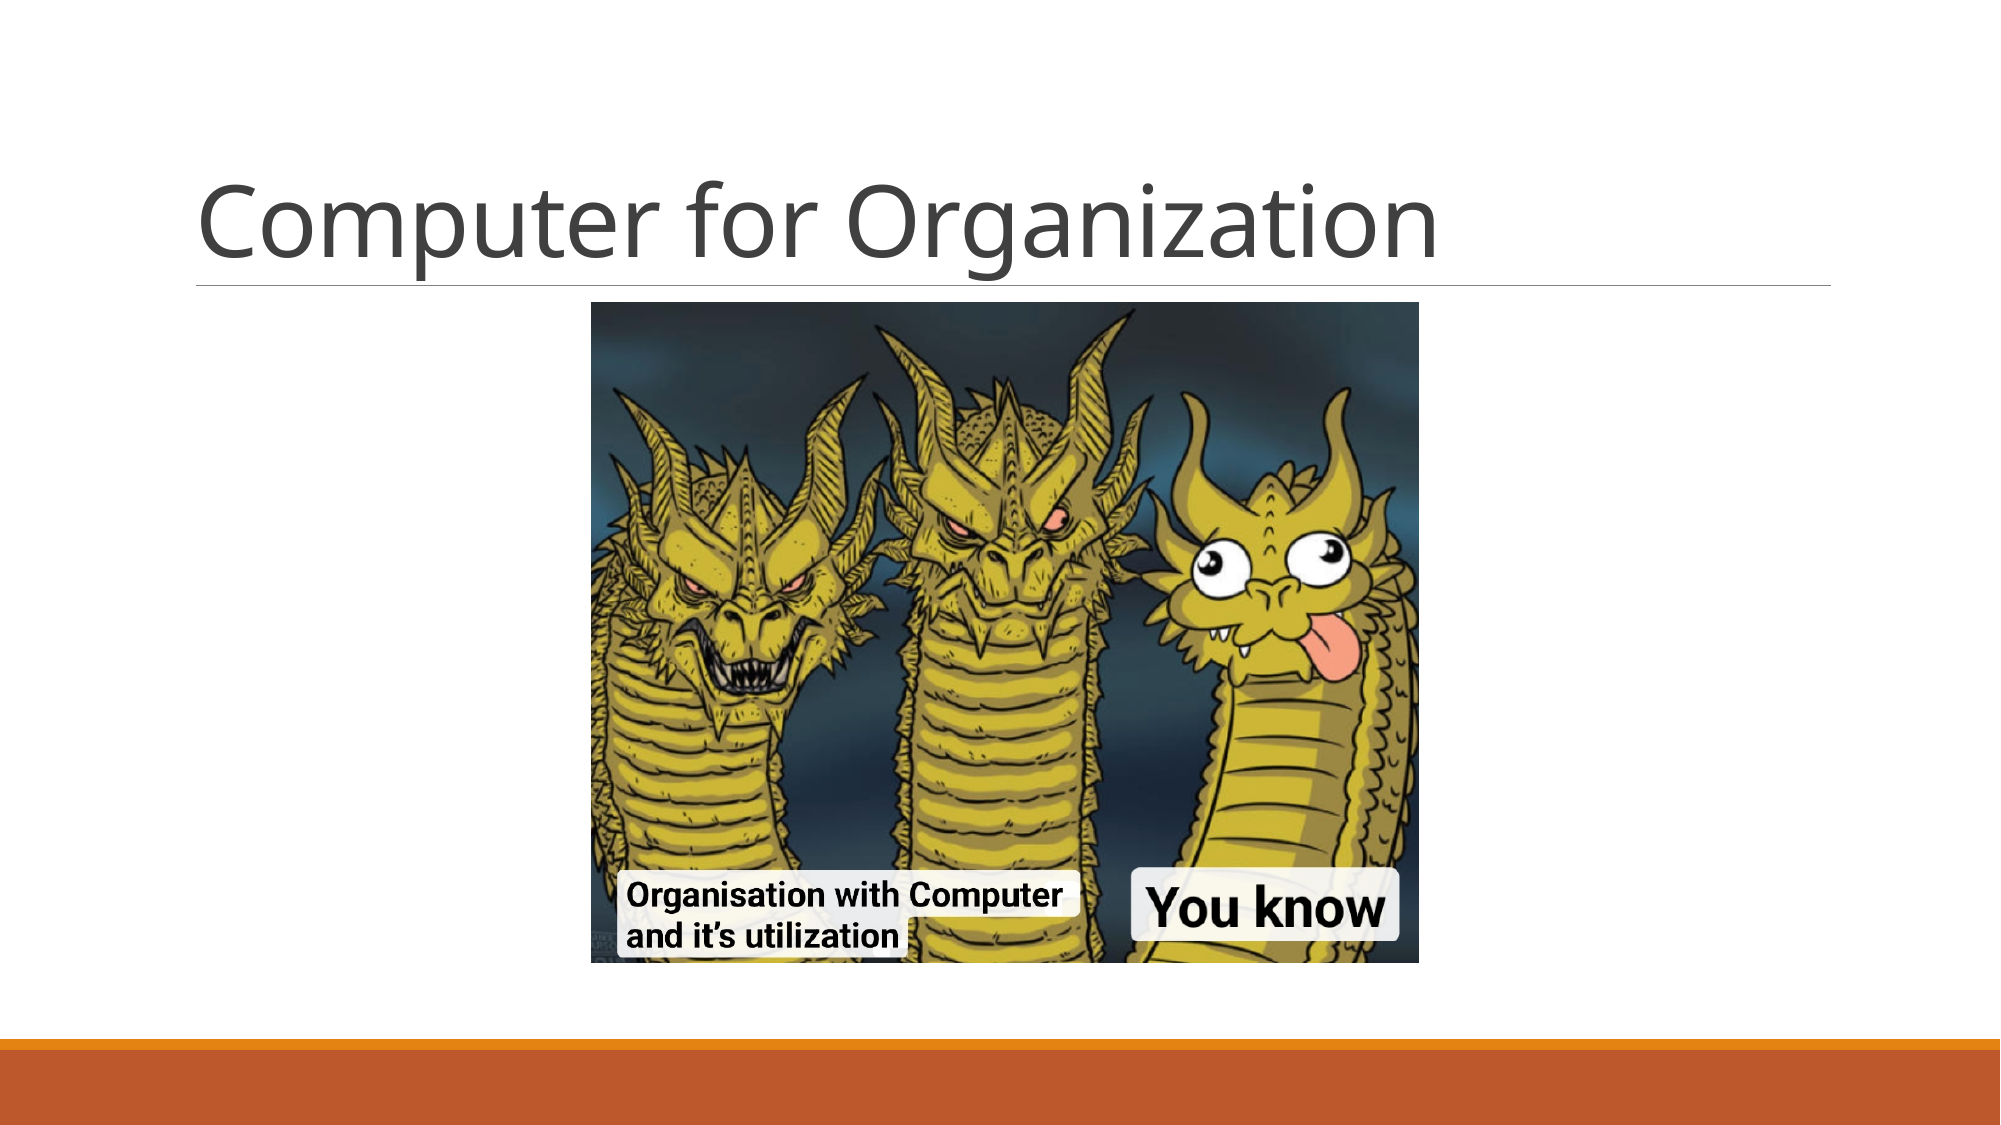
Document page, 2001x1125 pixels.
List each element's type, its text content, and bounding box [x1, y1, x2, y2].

title Computer for Organization [180, 47, 1830, 285]
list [590, 302, 1419, 964]
